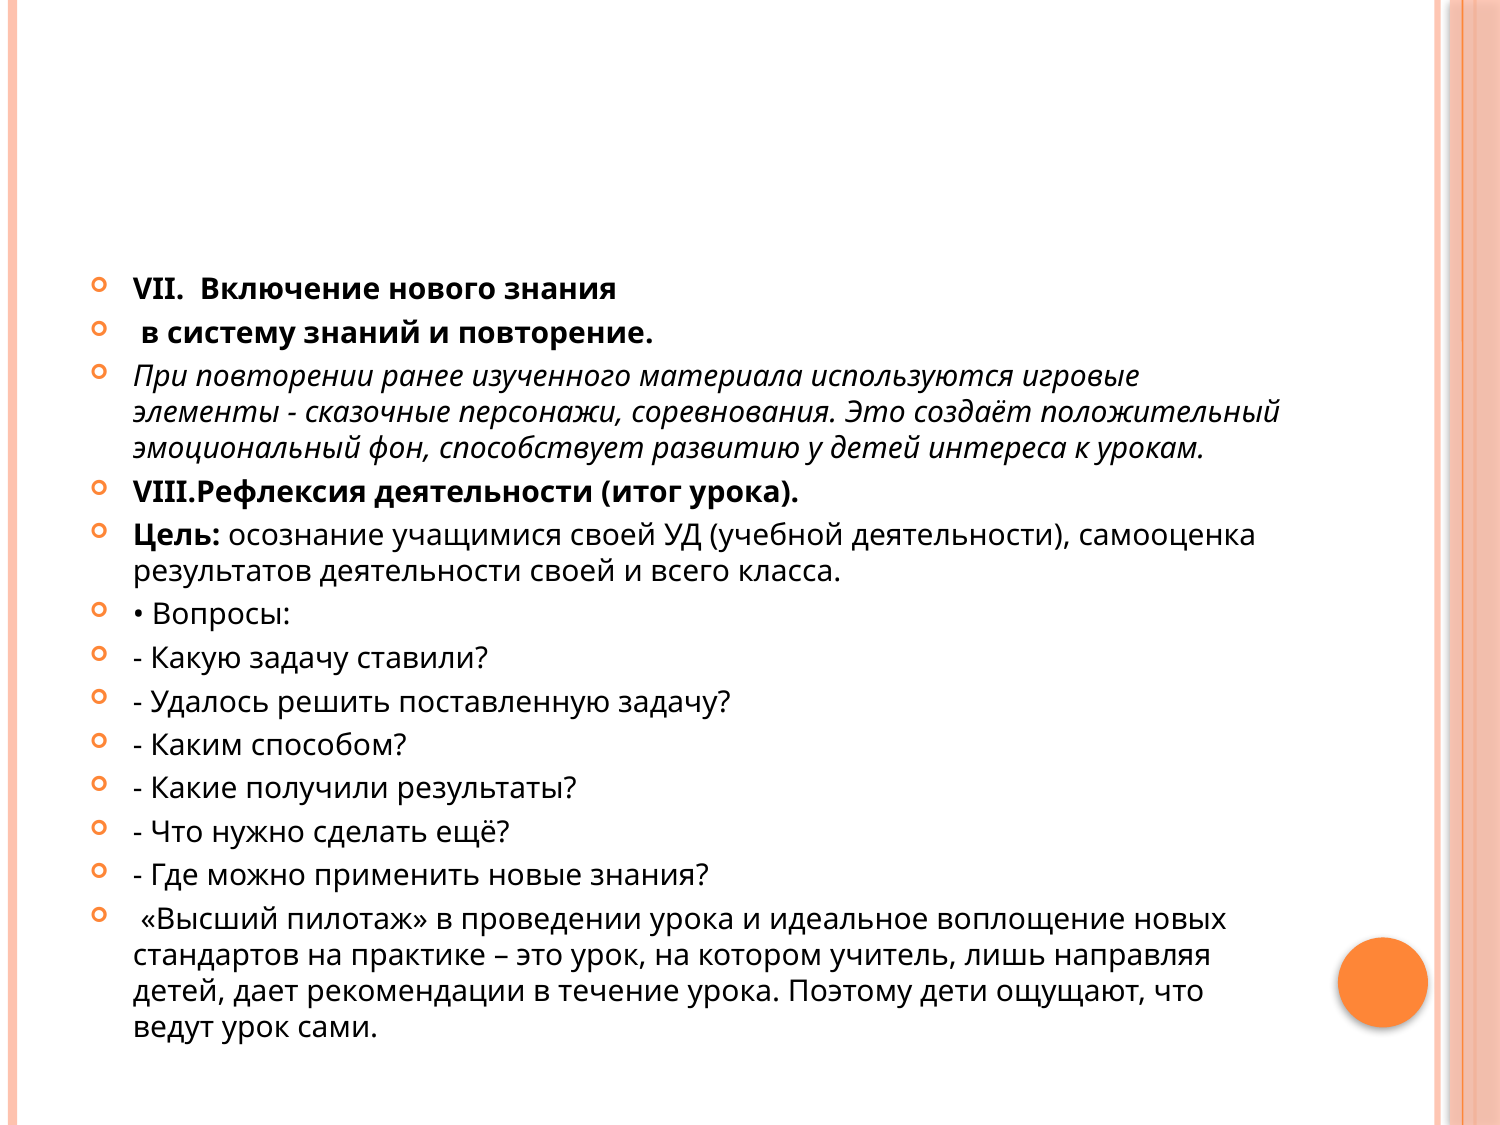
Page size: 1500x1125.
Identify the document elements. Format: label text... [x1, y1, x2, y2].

list VII. Включение нового знания в систему знаний и повторение. При повторении ранее изученного материала используются игровые элементы - сказочные персонажи, соревнования. Это создаёт положительный эмоциональный фон, способствует развитию у детей интереса к урокам. VIII.Рефлексия деятельности (итог урока). Цель: осознание учащимися своей УД (учебной деятельности), самооценка результатов деятельности своей и всего класса. • Вопросы: - Какую задачу ставили? - Удалось решить поставленную задачу? - Каким способом? - Какие получили результаты? - Что нужно сделать ещё? - Где можно применить новые знания? «Высший пилотаж» в проведении урока и идеальное воплощение новых стандартов на практике – это урок, на котором учитель, лишь направляя детей, дает рекомендации в течение урока. Поэтому дети ощущают, что ведут урок сами. [75, 262, 1300, 1062]
